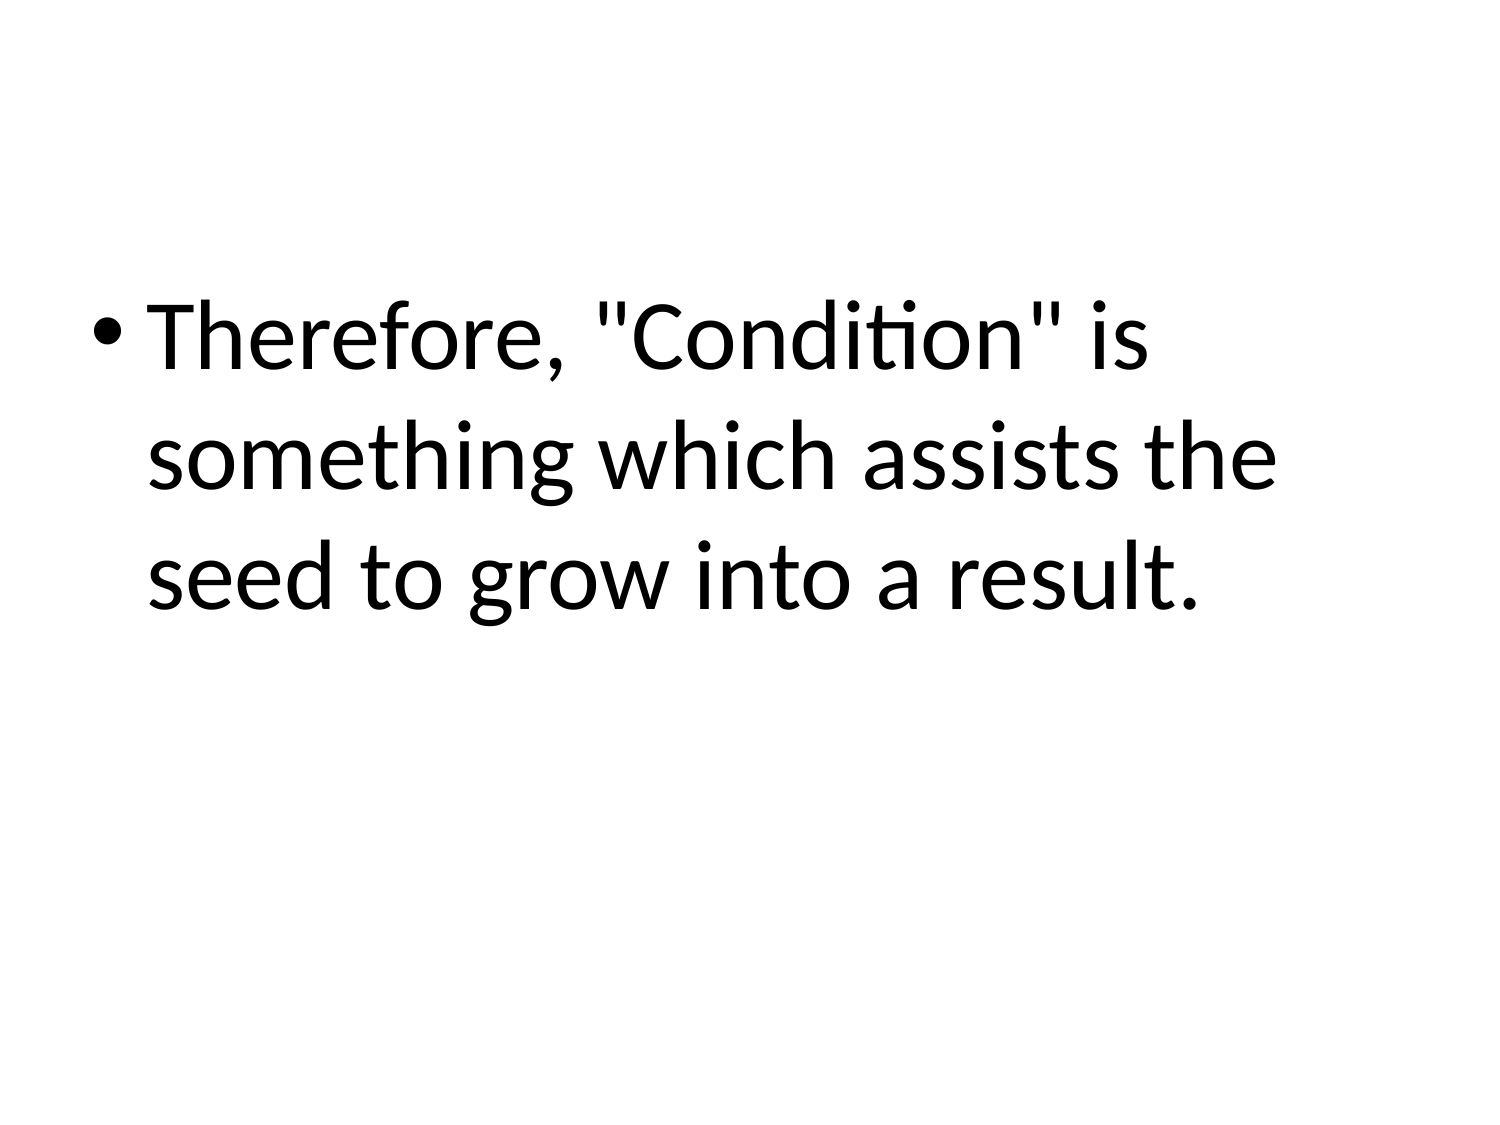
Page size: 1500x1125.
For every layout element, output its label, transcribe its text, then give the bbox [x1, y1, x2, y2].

list Therefore, "Condition" is something which assists the seed to grow into a result. [75, 262, 1425, 1005]
